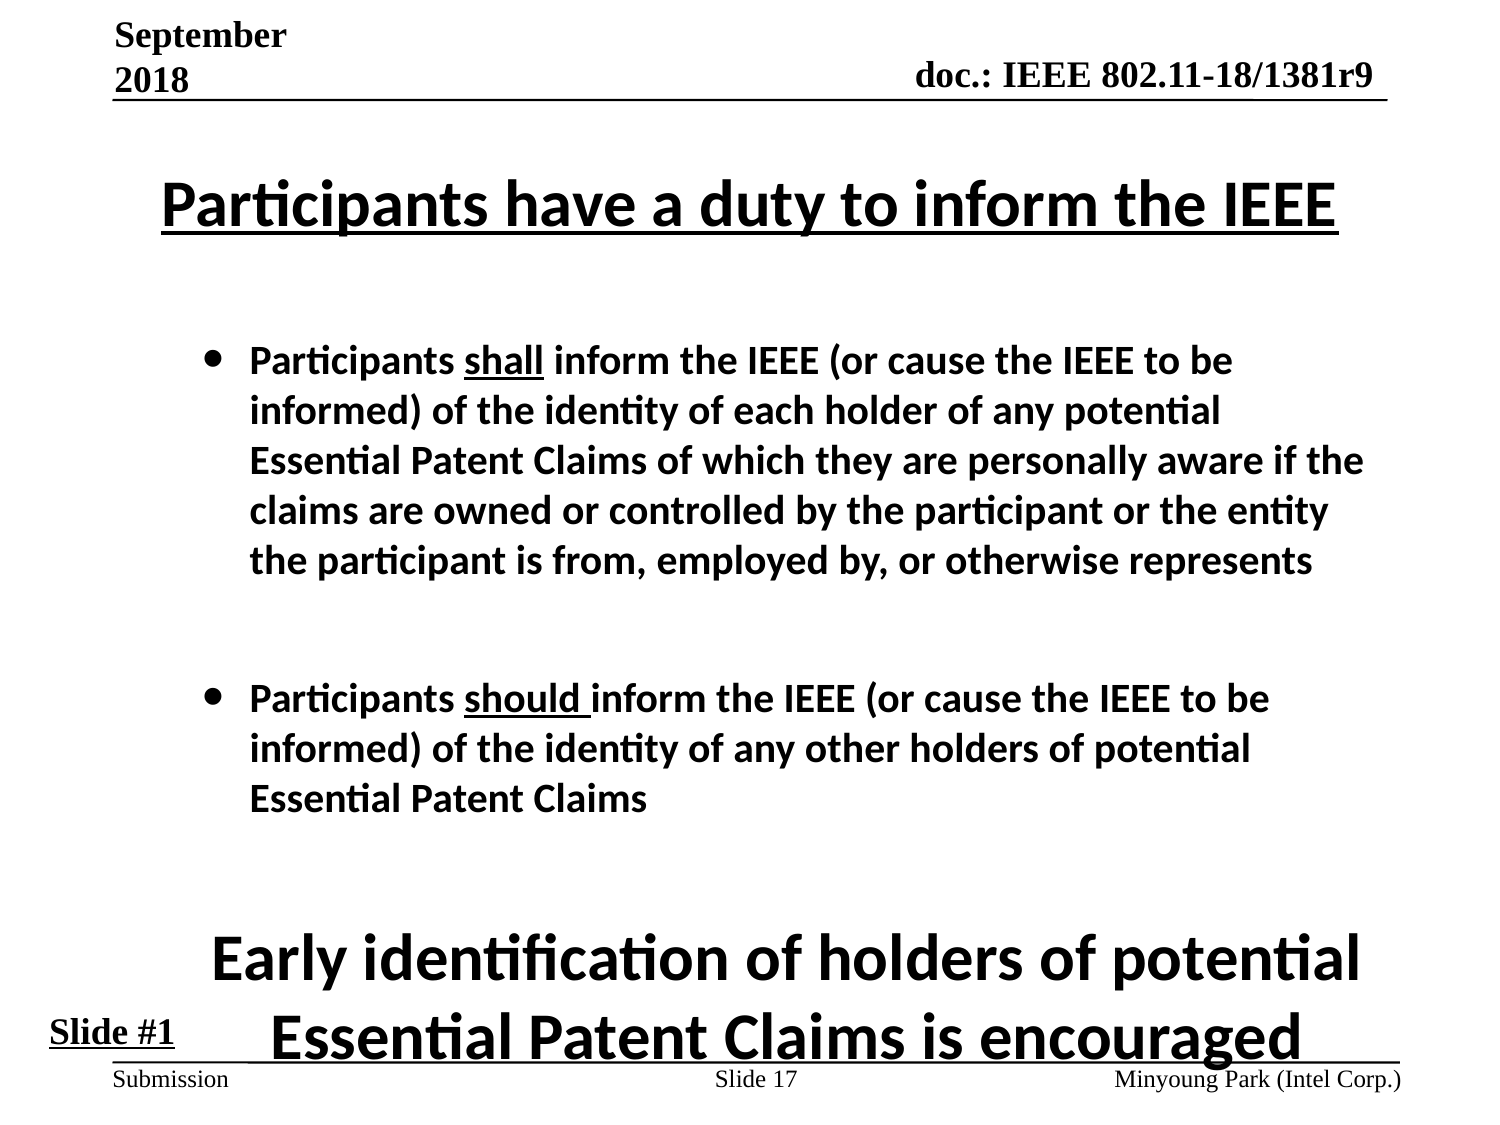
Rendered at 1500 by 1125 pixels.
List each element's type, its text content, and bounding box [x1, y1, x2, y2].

title Participants have a duty to inform the IEEE [112, 112, 1388, 288]
slide_number Slide 17 [712, 1061, 800, 1093]
text_box Slide #1 [34, 999, 191, 1060]
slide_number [114, 54, 335, 101]
footer Minyoung Park (Intel Corp.) [949, 1061, 1402, 1093]
list Participants shall inform the IEEE (or cause the IEEE to be informed) of the identity of each holder of any potential Essential Patent Claims of which they are personally aware if the claims are owned or controlled by the participant or the entity the participant is from, employed by, or otherwise represents Participants should inform the IEEE (or cause the IEEE to be informed) of the identity of any other holders of potential Essential Patent Claims Early identification of holders of potential Essential Patent Claims is encouraged [112, 324, 1388, 1000]
